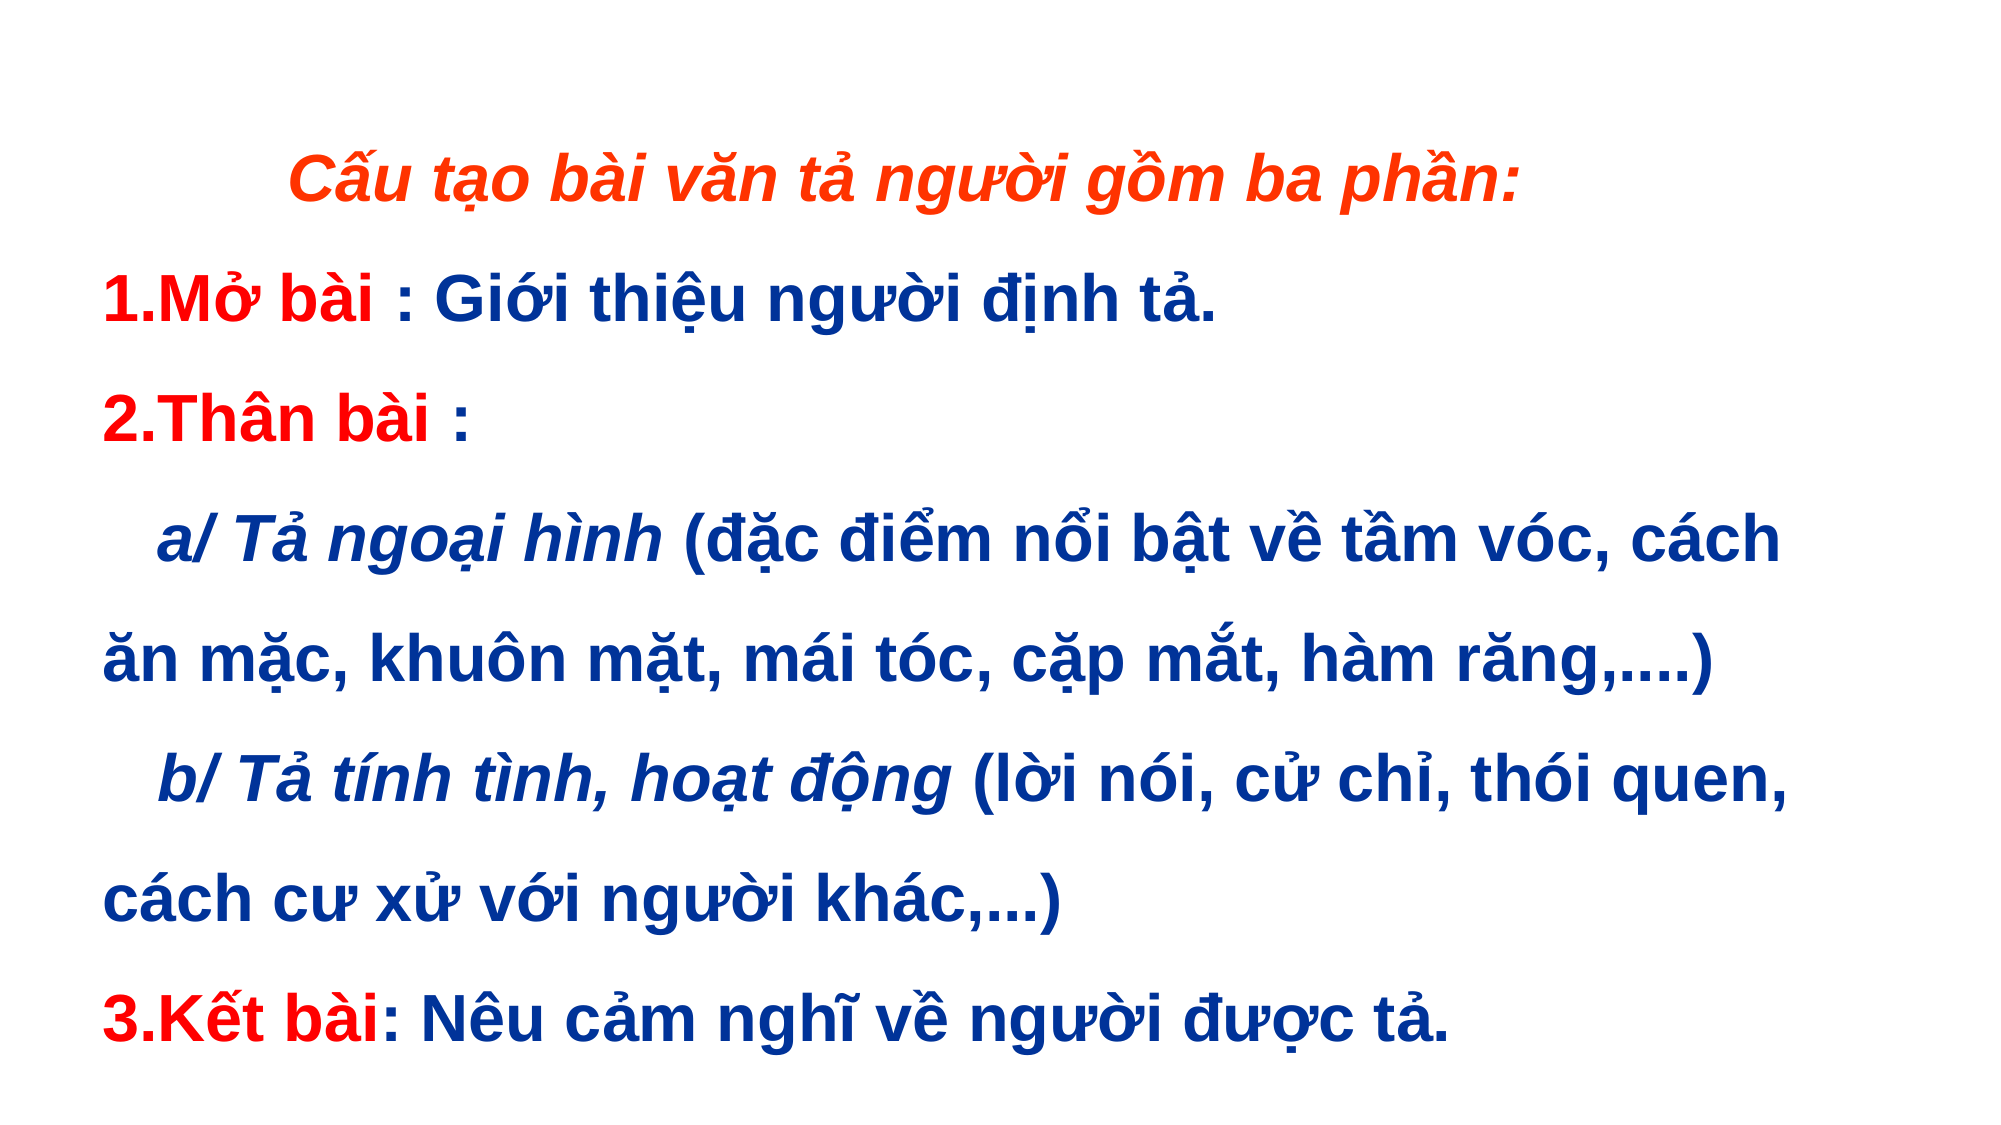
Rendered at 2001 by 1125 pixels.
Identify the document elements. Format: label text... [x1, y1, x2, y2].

text_box Cấu tạo bài văn tả người gồm ba phần: 1.Mở bài : Giới thiệu người định tả. 2.Thân bài : a/ Tả ngoại hình (đặc điểm nổi bật về tầm vóc, cách ăn mặc, khuôn mặt, mái tóc, cặp mắt, hàm răng,....) b/ Tả tính tình, hoạt động (lời nói, cử chỉ, thói quen, cách cư xử với người khác,...) 3.Kết bài: Nêu cảm nghĩ về người được tả. [87, 87, 1895, 1062]
